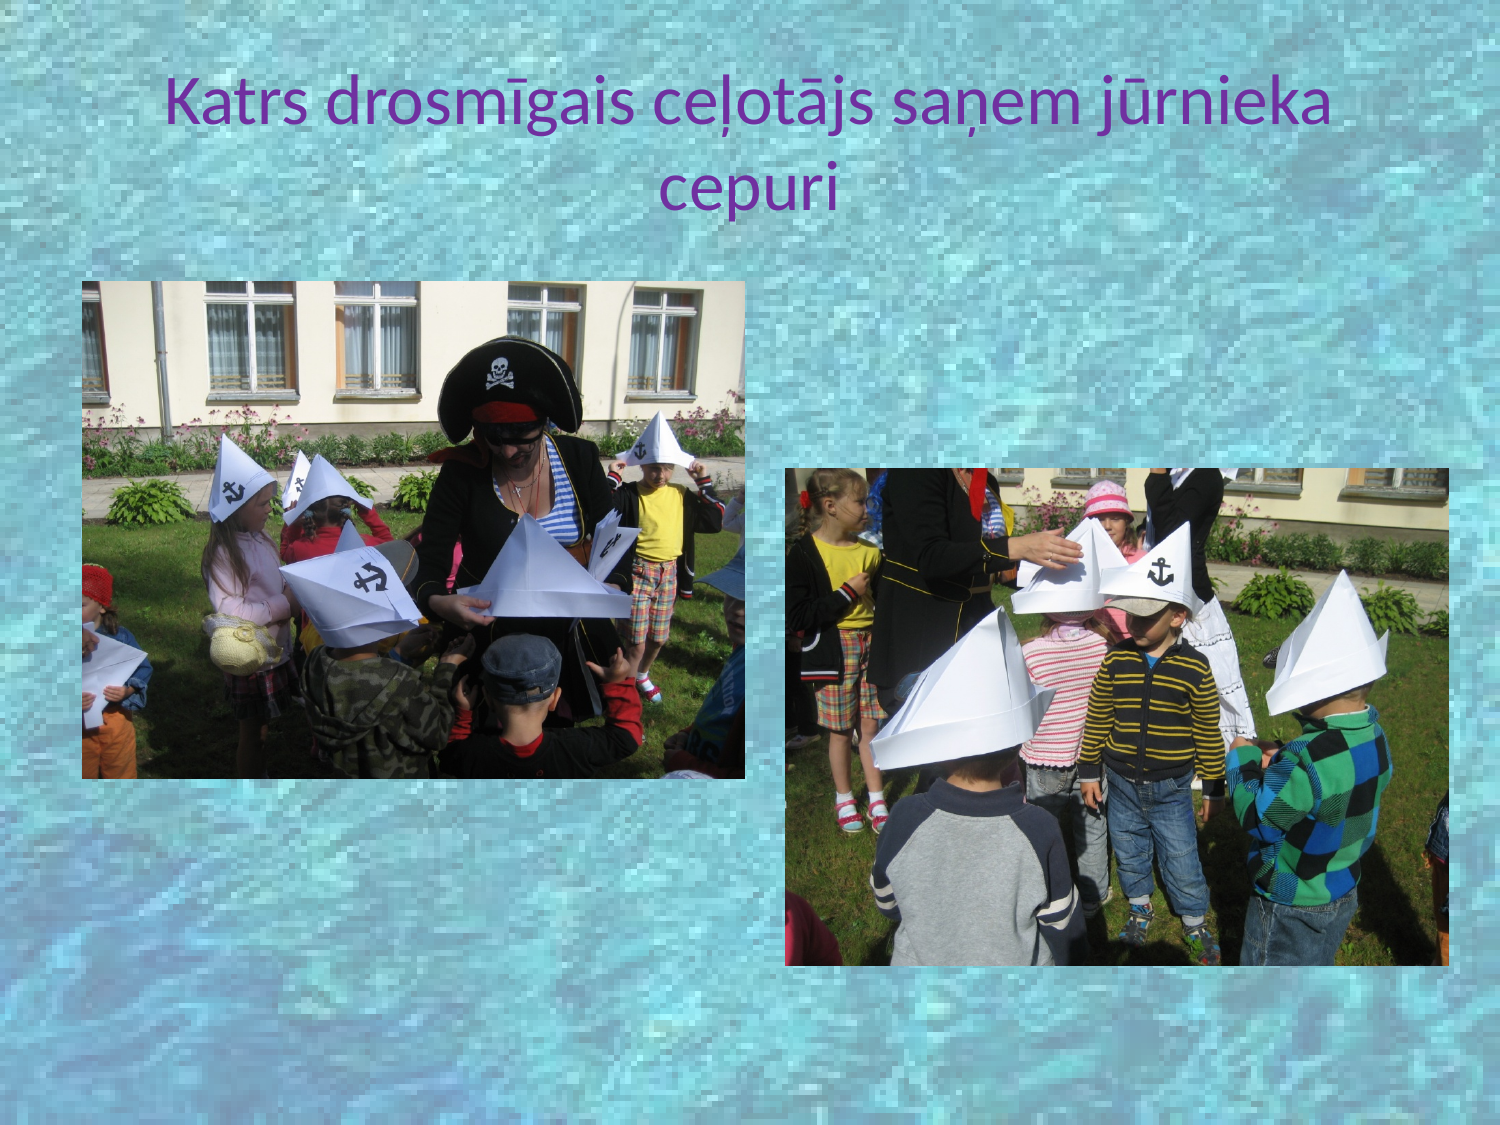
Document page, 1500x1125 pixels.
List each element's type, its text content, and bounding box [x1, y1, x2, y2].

title Katrs drosmīgais ceļotājs saņem jūrnieka cepuri [75, 45, 1425, 233]
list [81, 280, 746, 779]
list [784, 468, 1449, 967]
